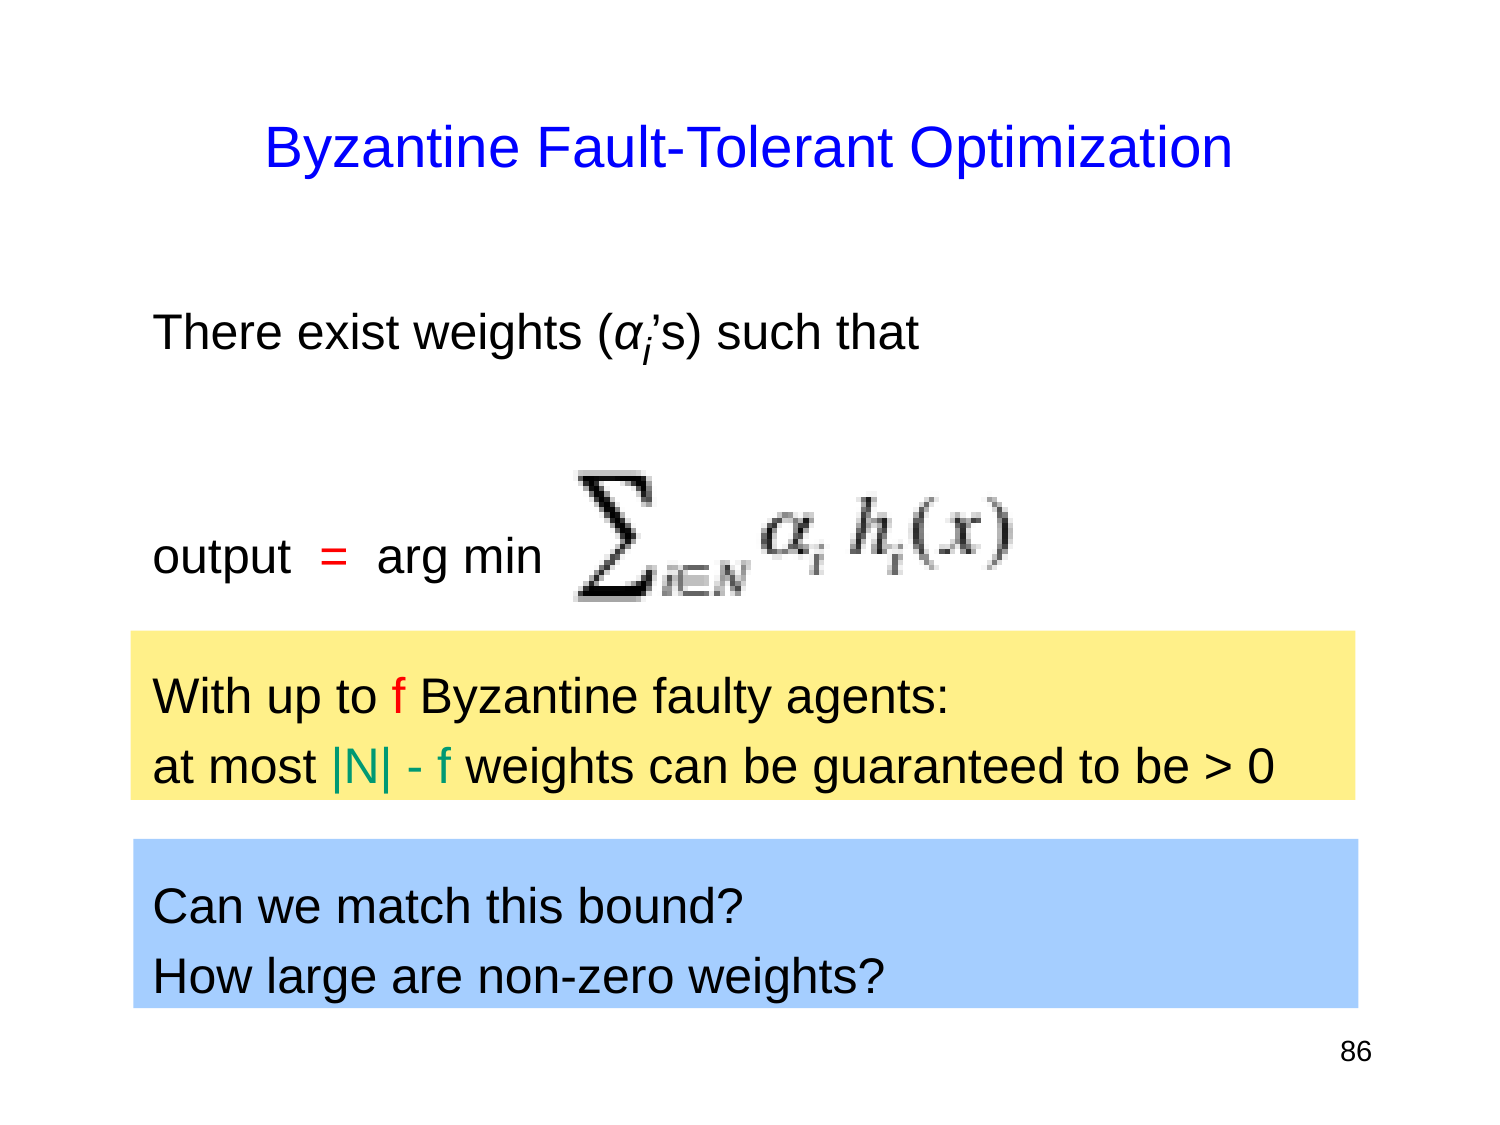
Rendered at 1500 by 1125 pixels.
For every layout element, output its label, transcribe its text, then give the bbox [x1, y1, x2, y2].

slide_number 86 [1074, 1025, 1388, 1101]
title Byzantine Fault-Tolerant Optimization [112, 49, 1388, 238]
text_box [563, 455, 1019, 613]
list [112, 249, 1388, 1001]
text_box There exist weights (αi’s) such that output = arg min With up to f Byzantine faulty agents: at most |N| - f weights can be guaranteed to be > 0 Can we match this bound? How large are non-zero weights? [137, 274, 1413, 1025]
